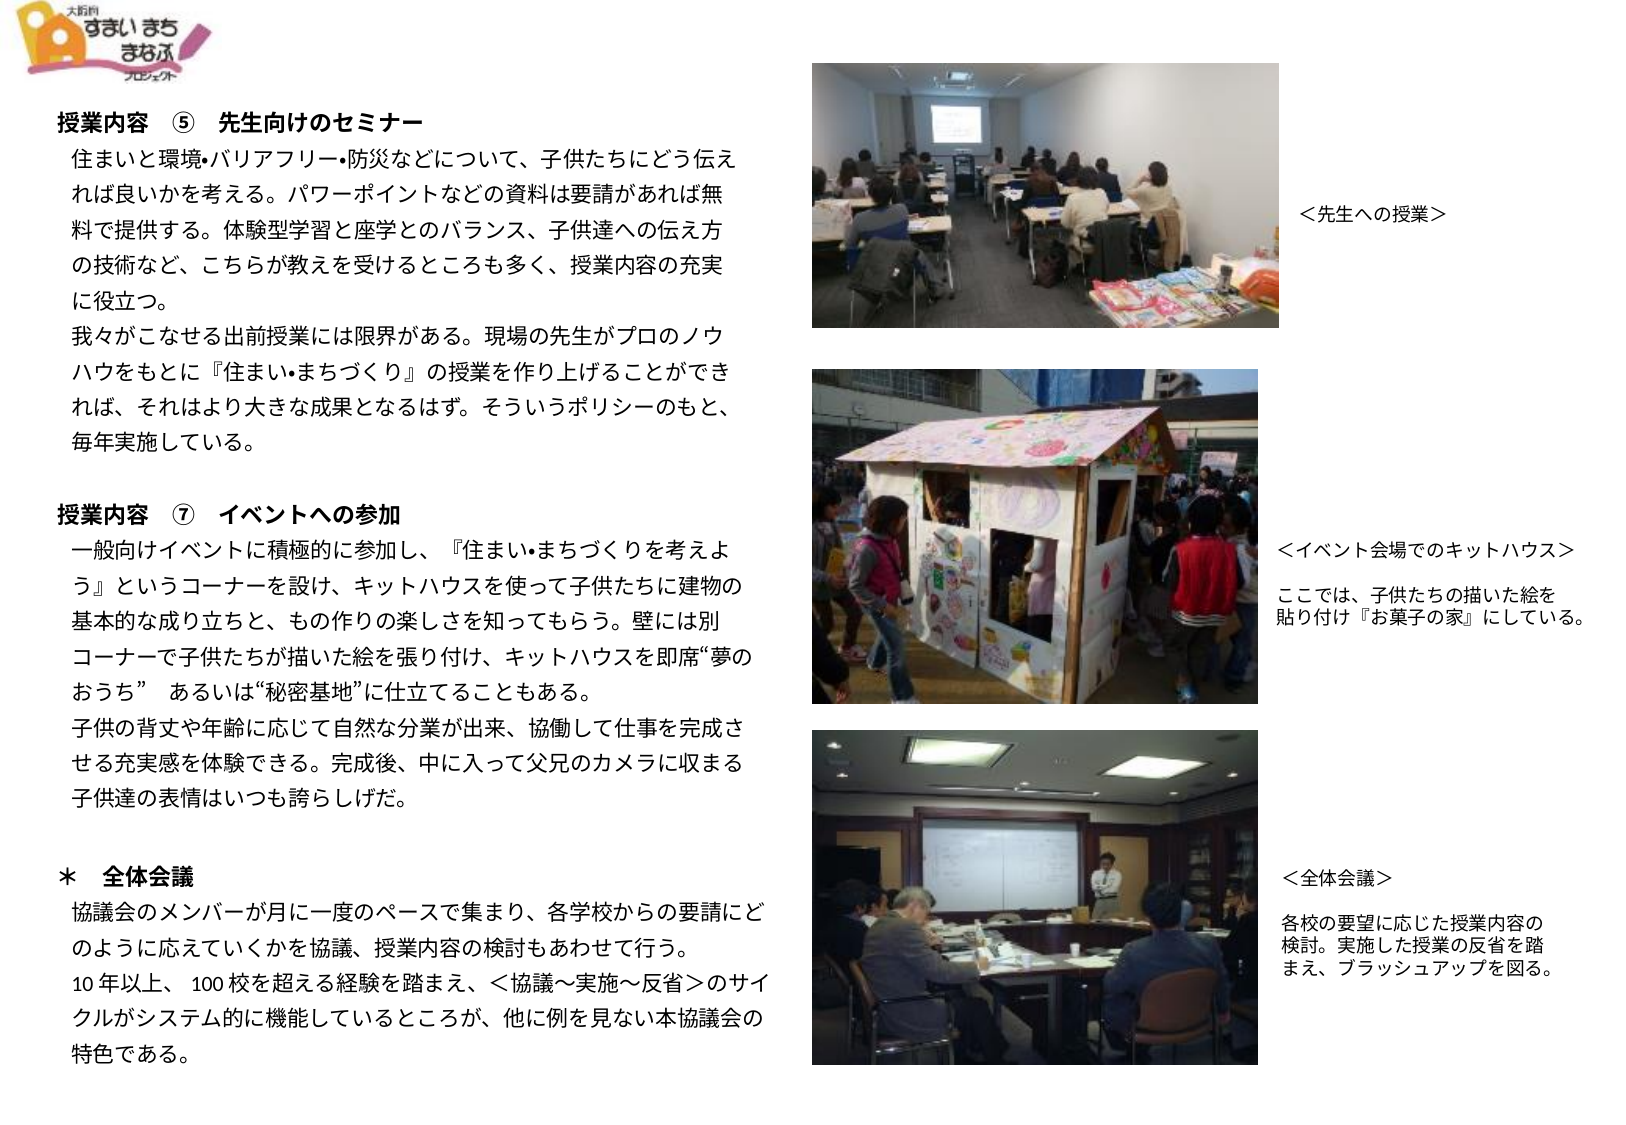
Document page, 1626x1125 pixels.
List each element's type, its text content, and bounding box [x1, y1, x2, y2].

text_box ＜イベント会場でのキットハウス＞ ここでは、子供たちの描いた絵を 貼り付け『お菓子の家』にしている。 [1261, 531, 1602, 636]
text_box ＊ 全体会議 協議会のメンバーが月に一度のペースで集まり、各学校からの要請にどのように応えていくかを協議、授業内容の検討もあわせて行う。 10年以上、100校を超える経験を踏まえ、＜協議～実施～反省＞のサイクルがシステム的に機能しているところが、他に例を見ない本協議会の特色である。 [42, 840, 789, 1074]
list 授業内容 ⑤ 先生向けのセミナー 住まいと環境・バリアフリー・防災などについて、子供たちにどう伝えれば良いかを考える。パワーポイントなどの資料は要請があれば無料で提供する。体験型学習と座学とのバランス、子供達への伝え方の技術など、こちらが教えを受けるところも多く、授業内容の充実に役立つ。 我々がこなせる出前授業には限界がある。現場の先生がプロのノウハウをもとに『住まい・まちづくり』の授業を作り上げることができれば、それはより大きな成果となるはず。そういうポリシーのもと、毎年実施している。 [42, 51, 758, 445]
picture [812, 369, 1258, 704]
text_box ＜全体会議＞ 各校の要望に応じた授業内容の検討。実施した授業の反省を踏まえ、ブラッシュアップを図る。 [1266, 858, 1569, 987]
picture [0, 0, 222, 84]
list 授業内容 ⑦ イベントへの参加 一般向けイベントに積極的に参加し、『住まい・まちづくりを考えよう』というコーナーを設け、キットハウスを使って子供たちに建物の基本的な成り立ちと、もの作りの楽しさを知ってもらう。壁には別コーナーで子供たちが描いた絵を張り付け、キットハウスを即席“夢のおうち” あるいは“秘密基地”に仕立てることもある。 子供の背丈や年齢に応じて自然な分業が出来、協働して仕事を完成させる充実感を体験できる。完成後、中に入って父兄のカメラに収まる子供達の表情はいつも誇らしげだ。 [42, 445, 771, 819]
picture [812, 63, 1279, 328]
picture [812, 730, 1258, 1065]
text_box ＜先生への授業＞ [1283, 195, 1586, 233]
